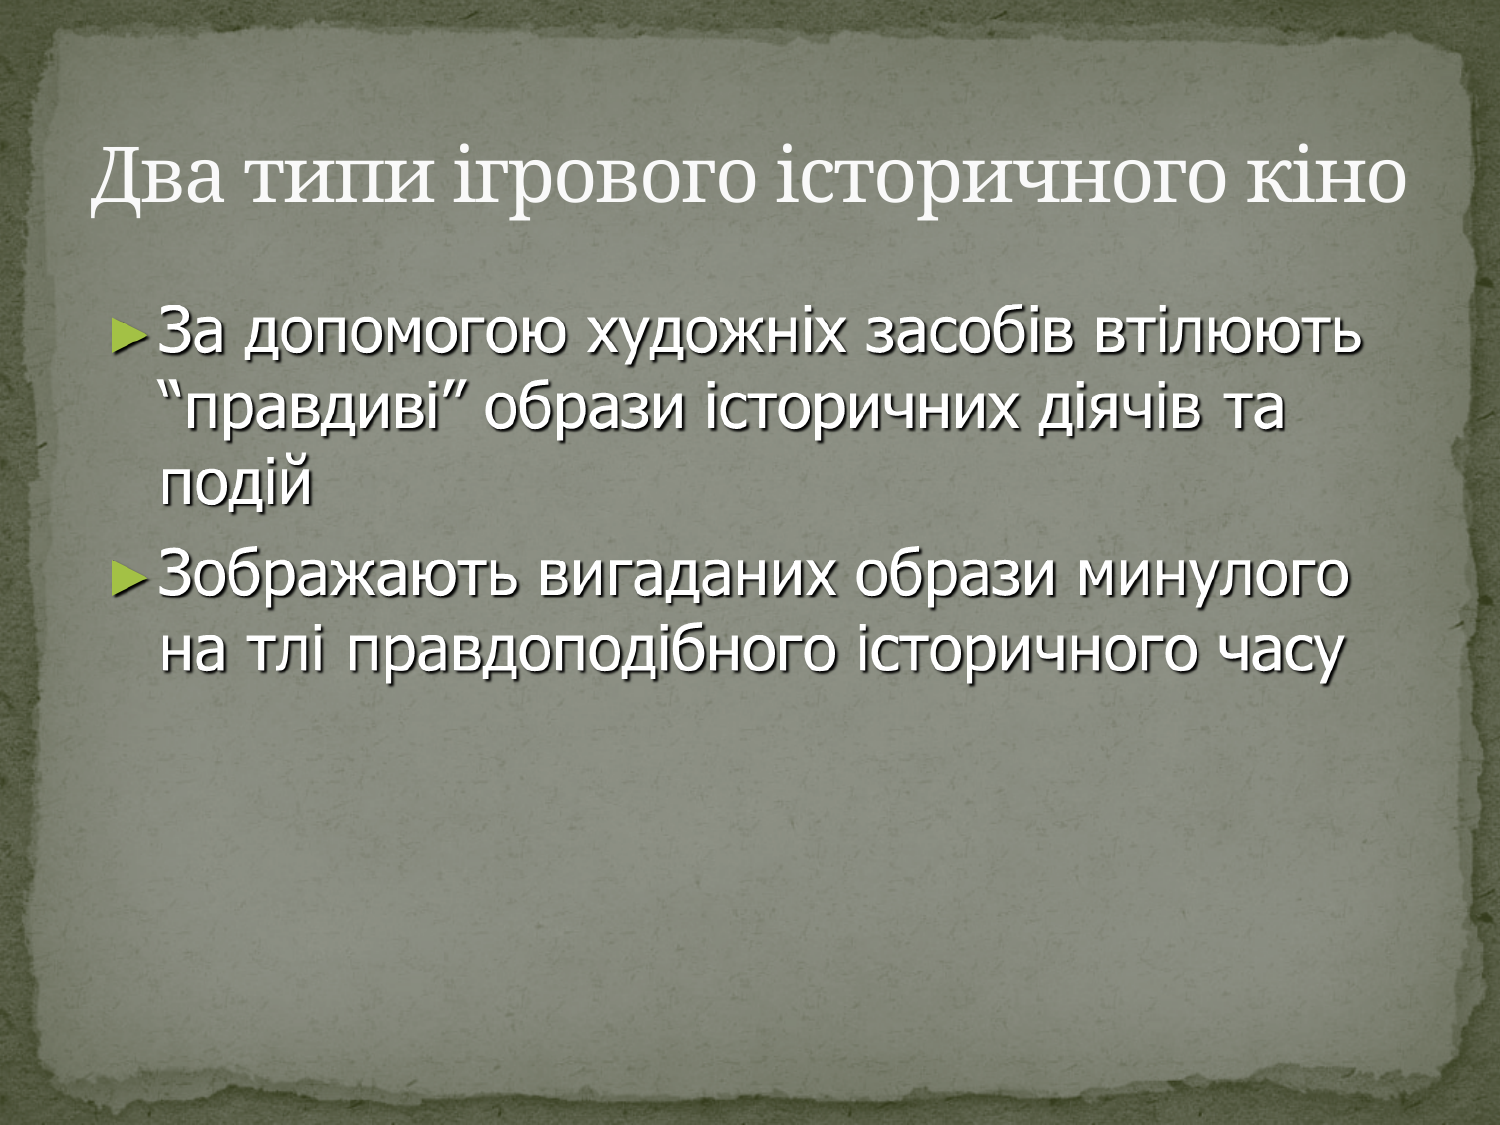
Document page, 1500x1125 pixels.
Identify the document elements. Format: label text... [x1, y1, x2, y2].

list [77, 271, 1422, 980]
title Два типи ігрового історичного кіно [74, 24, 1425, 225]
